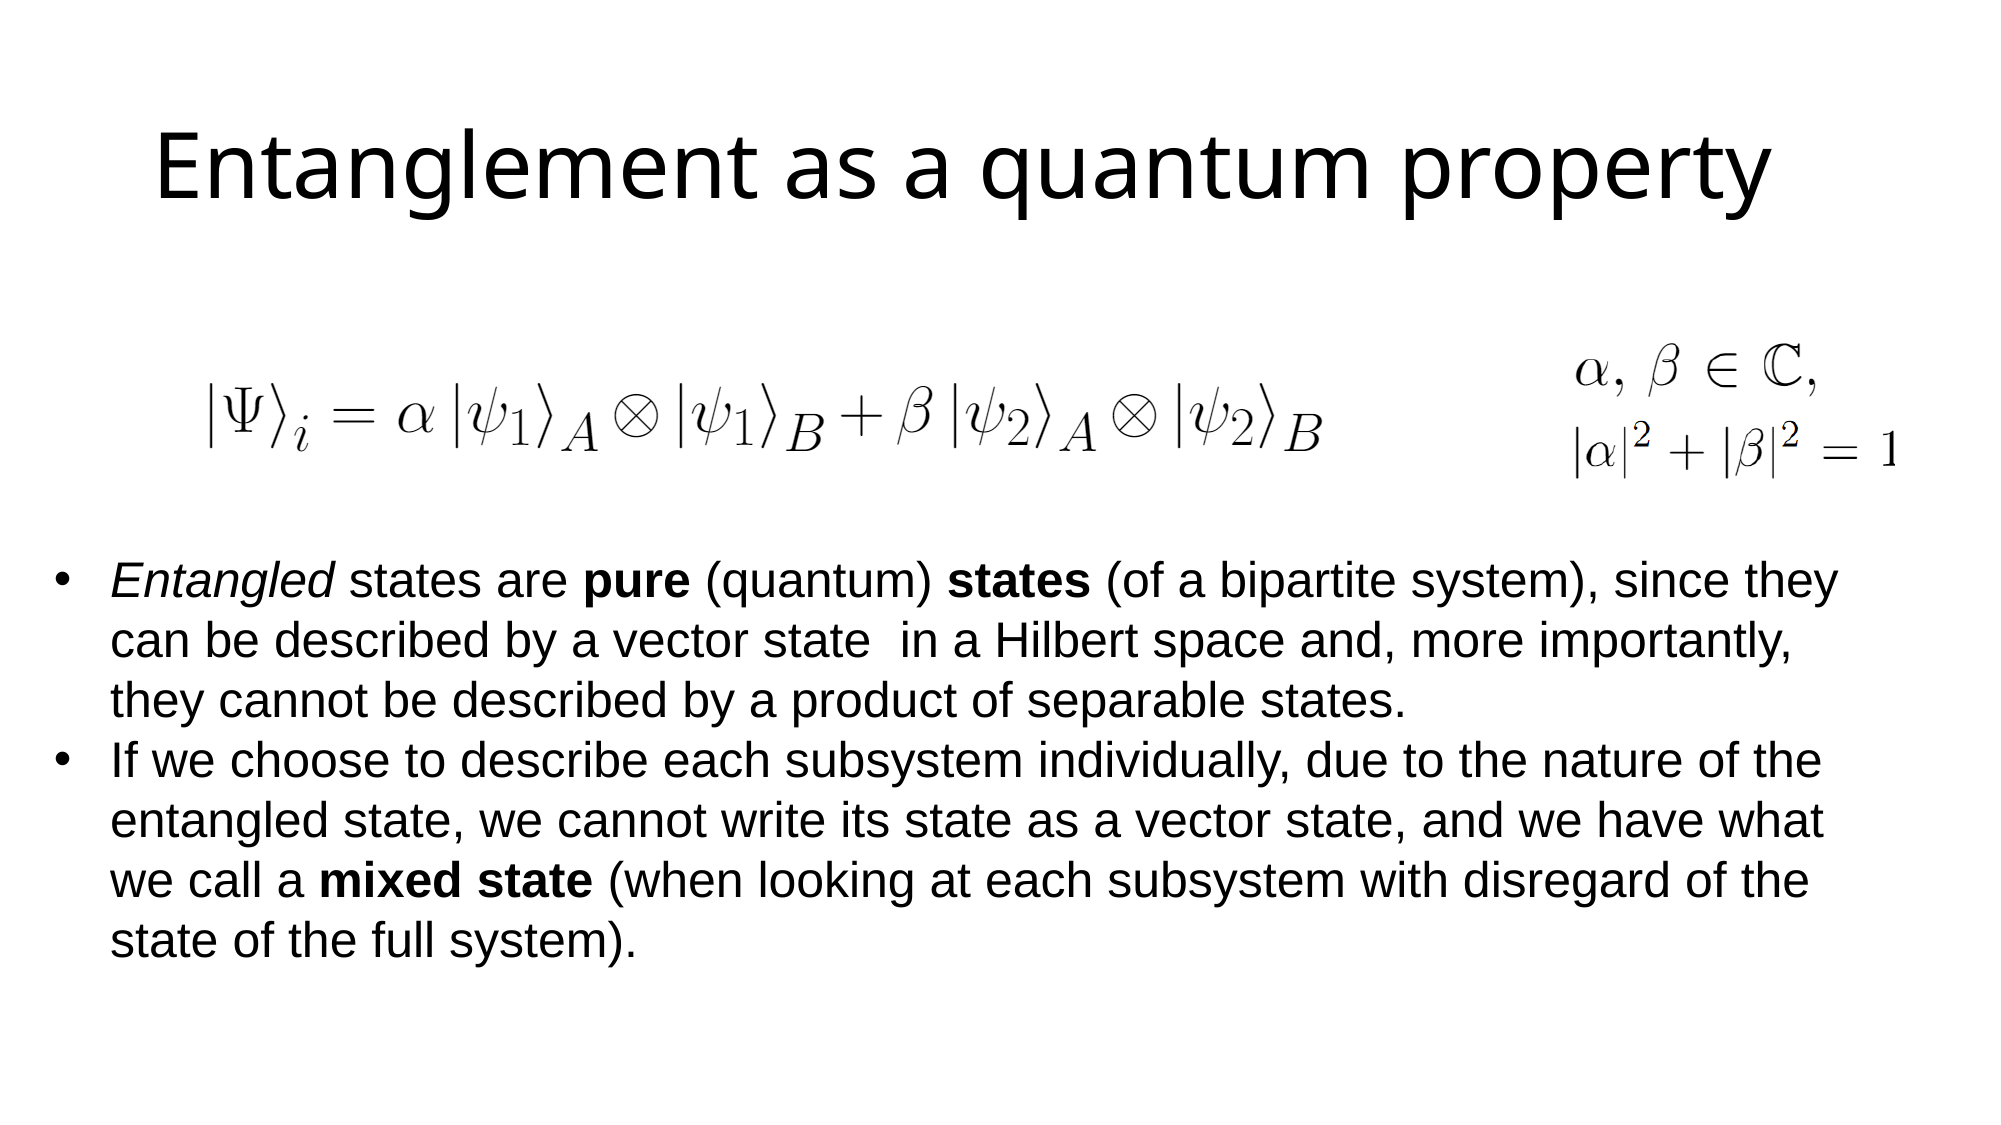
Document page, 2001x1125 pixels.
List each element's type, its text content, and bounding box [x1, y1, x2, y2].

picture [1563, 320, 1896, 479]
picture [196, 369, 1352, 471]
title Entanglement as a quantum property [137, 59, 1863, 278]
